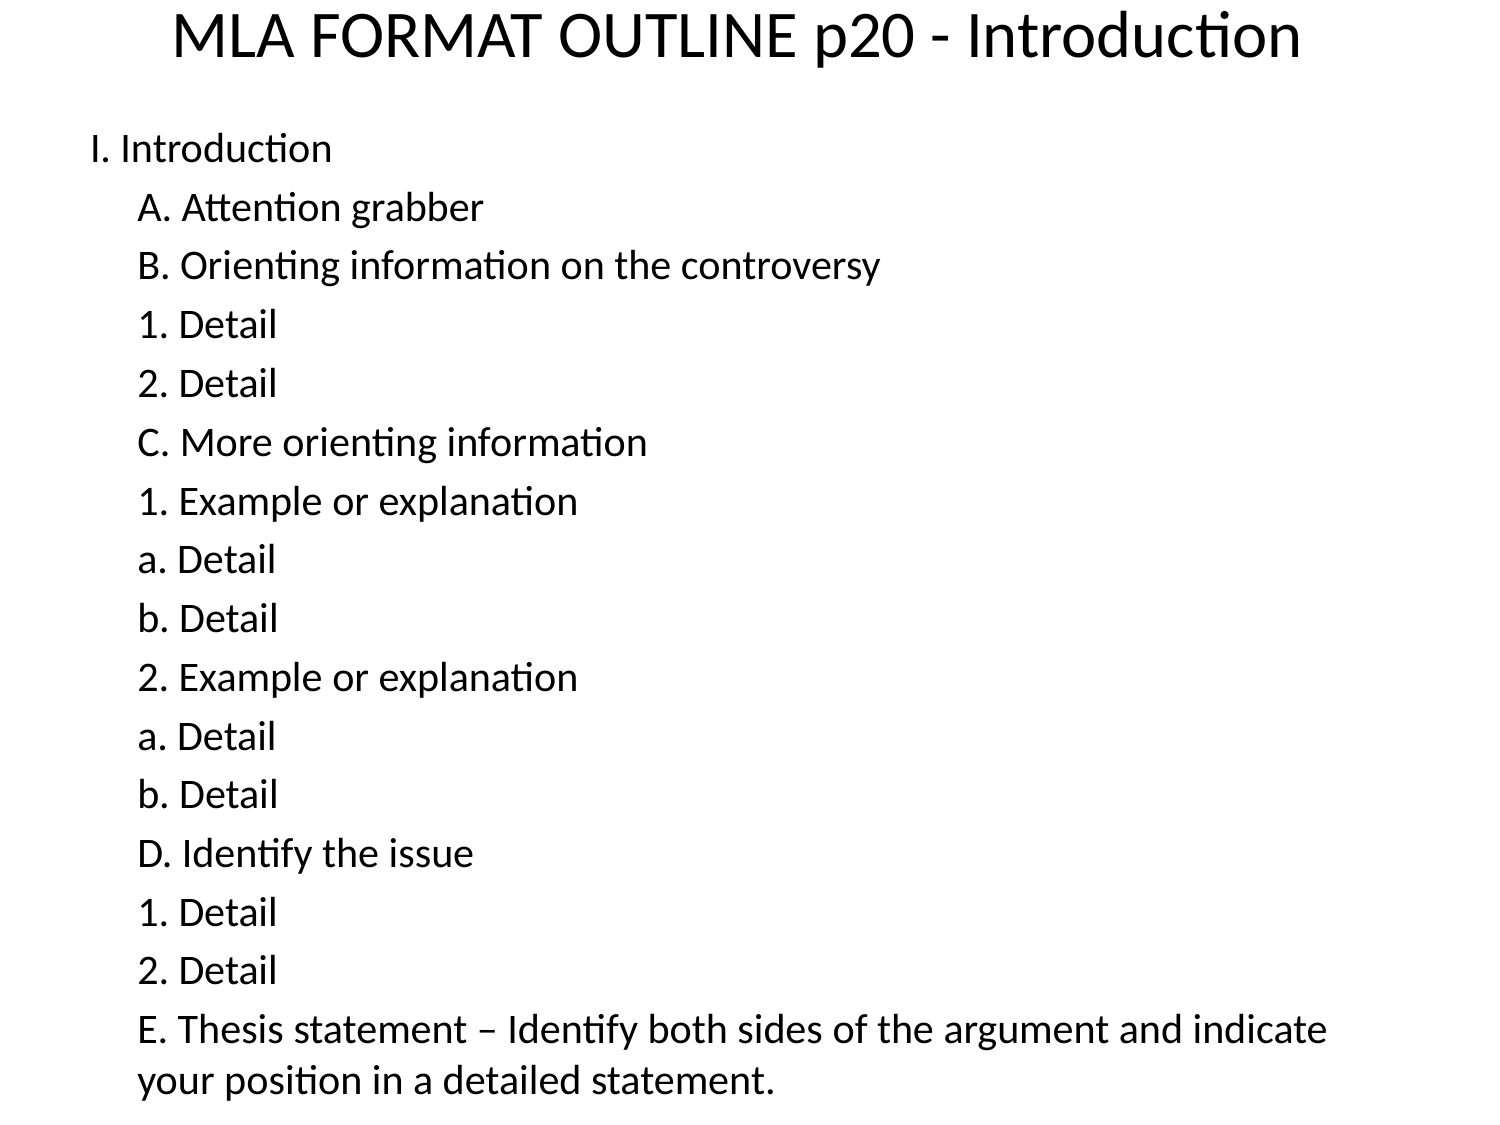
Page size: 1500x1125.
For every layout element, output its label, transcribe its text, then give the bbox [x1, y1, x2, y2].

title MLA FORMAT OUTLINE p20 - Introduction [62, 0, 1413, 125]
list I. Introduction A. Attention grabber B. Orienting information on the controversy 1. Detail 2. Detail C. More orienting information 1. Example or explanation a. Detail b. Detail 2. Example or explanation a. Detail b. Detail D. Identify the issue 1. Detail 2. Detail E. Thesis statement – Identify both sides of the argument and indicate your position in a detailed statement. [75, 62, 1425, 1125]
